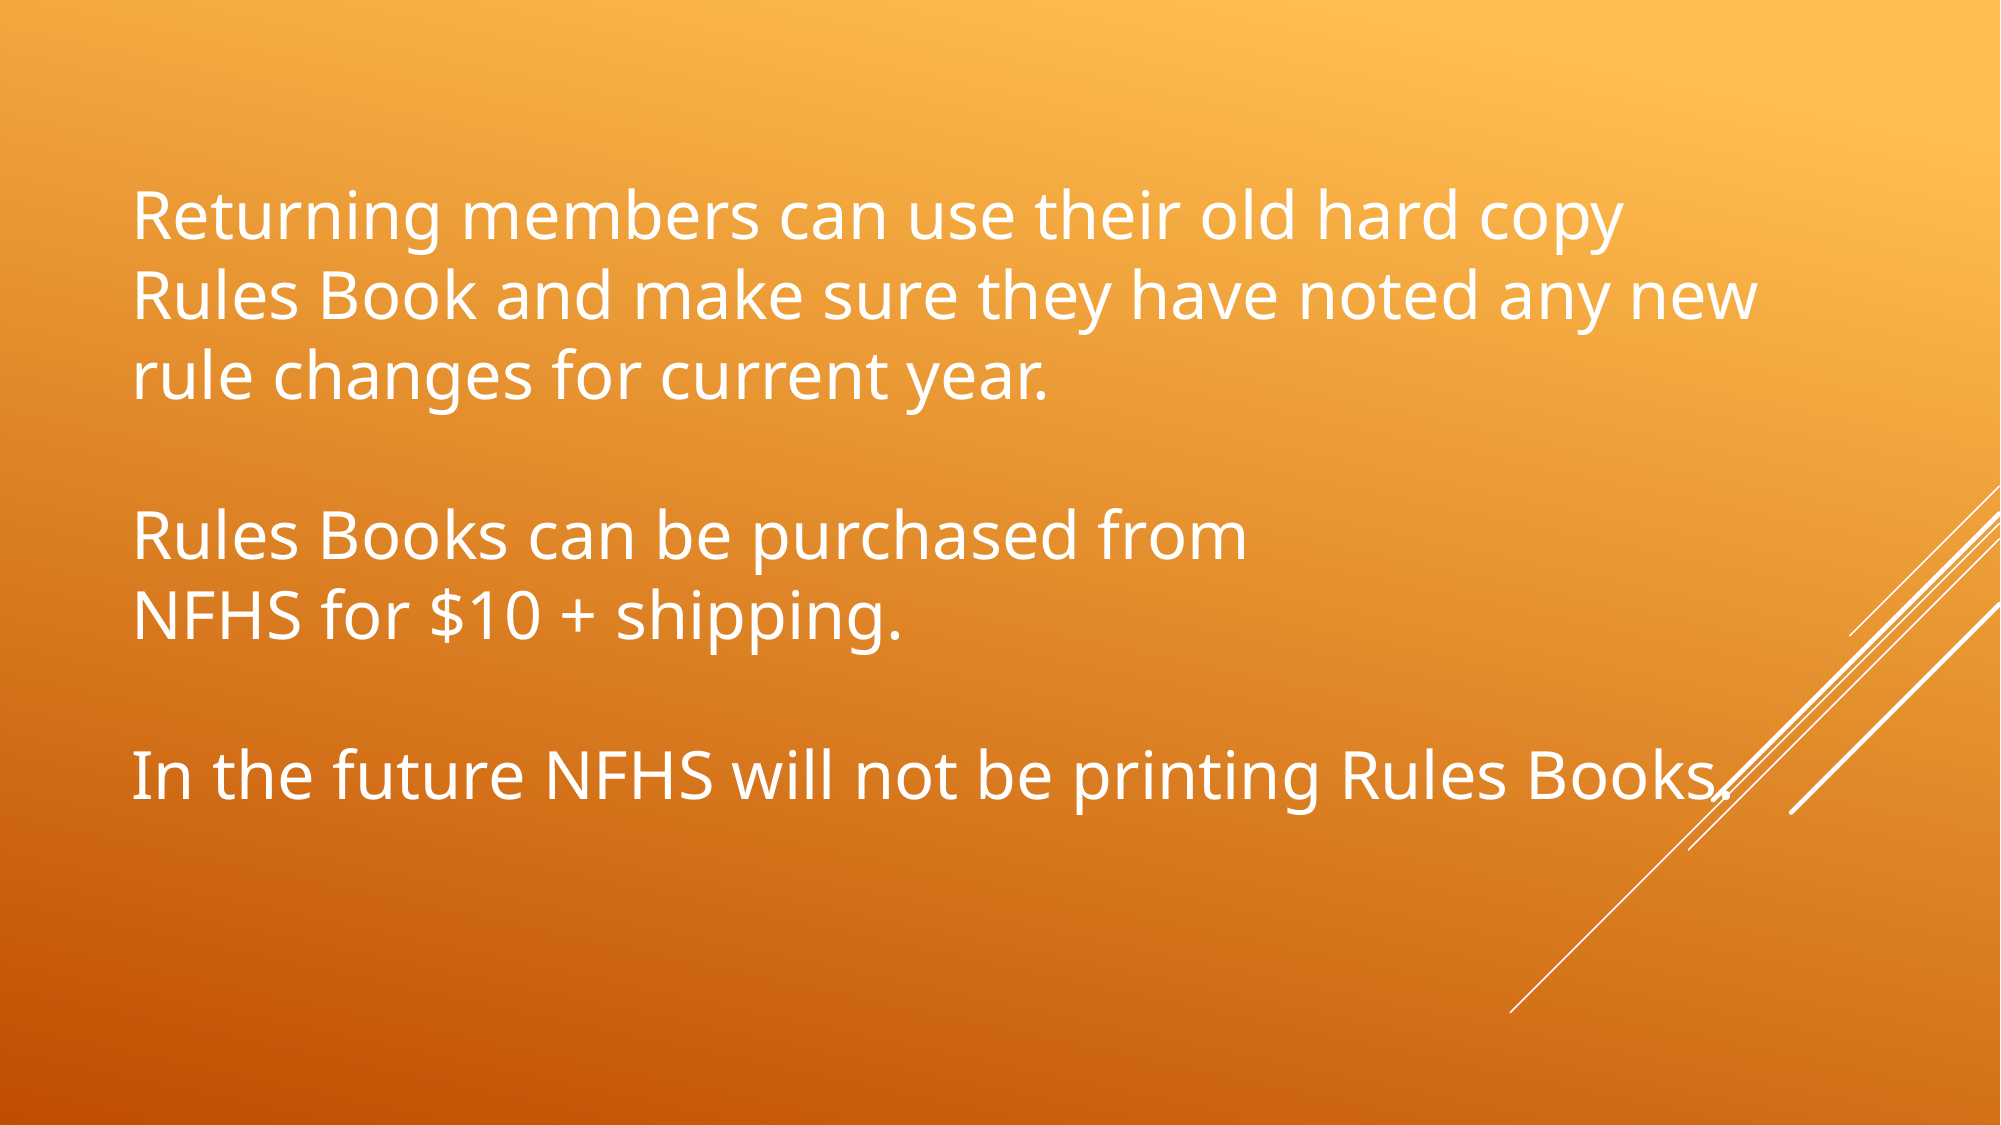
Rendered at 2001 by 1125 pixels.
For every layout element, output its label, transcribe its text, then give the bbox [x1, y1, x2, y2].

text_box Returning members can use their old hard copy Rules Book and make sure they have noted any new rule changes for current year. Rules Books can be purchased from NFHS for $10 + shipping. In the future NFHS will not be printing Rules Books. [116, 165, 1793, 821]
